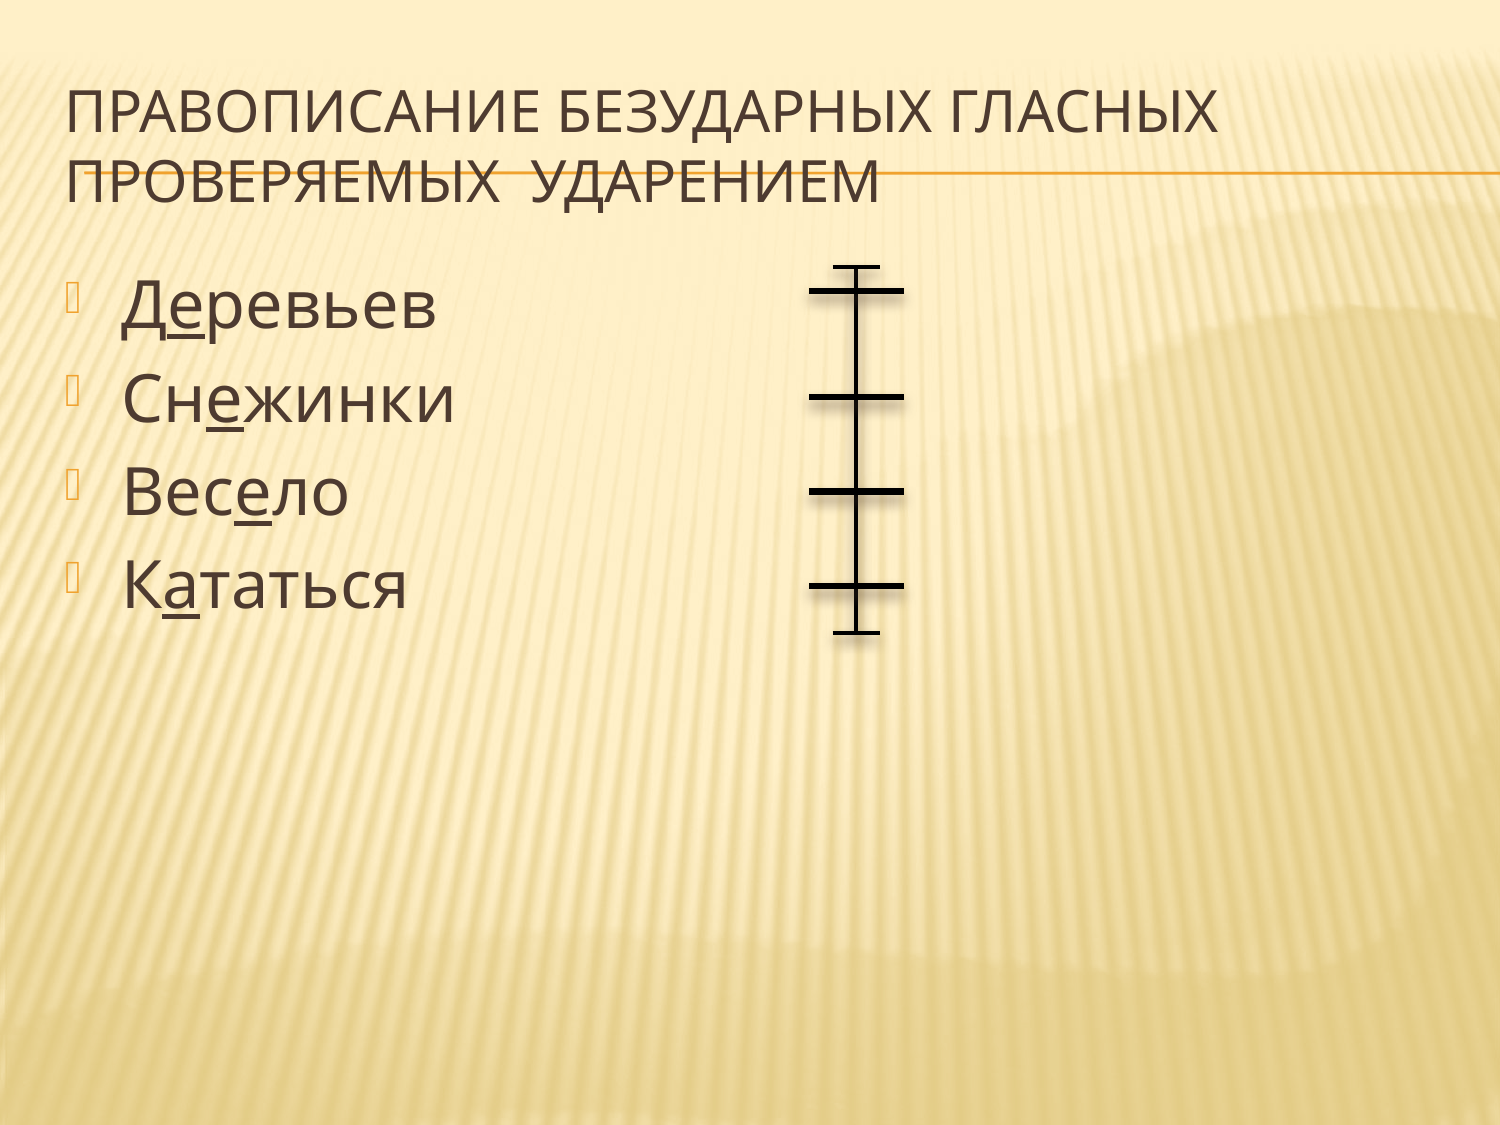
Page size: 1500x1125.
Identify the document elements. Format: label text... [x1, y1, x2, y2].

title Правописание безударных гласных проверяемых ударением [50, 75, 1475, 213]
list Деревьев Снежинки Весело Кататься [50, 254, 1475, 998]
